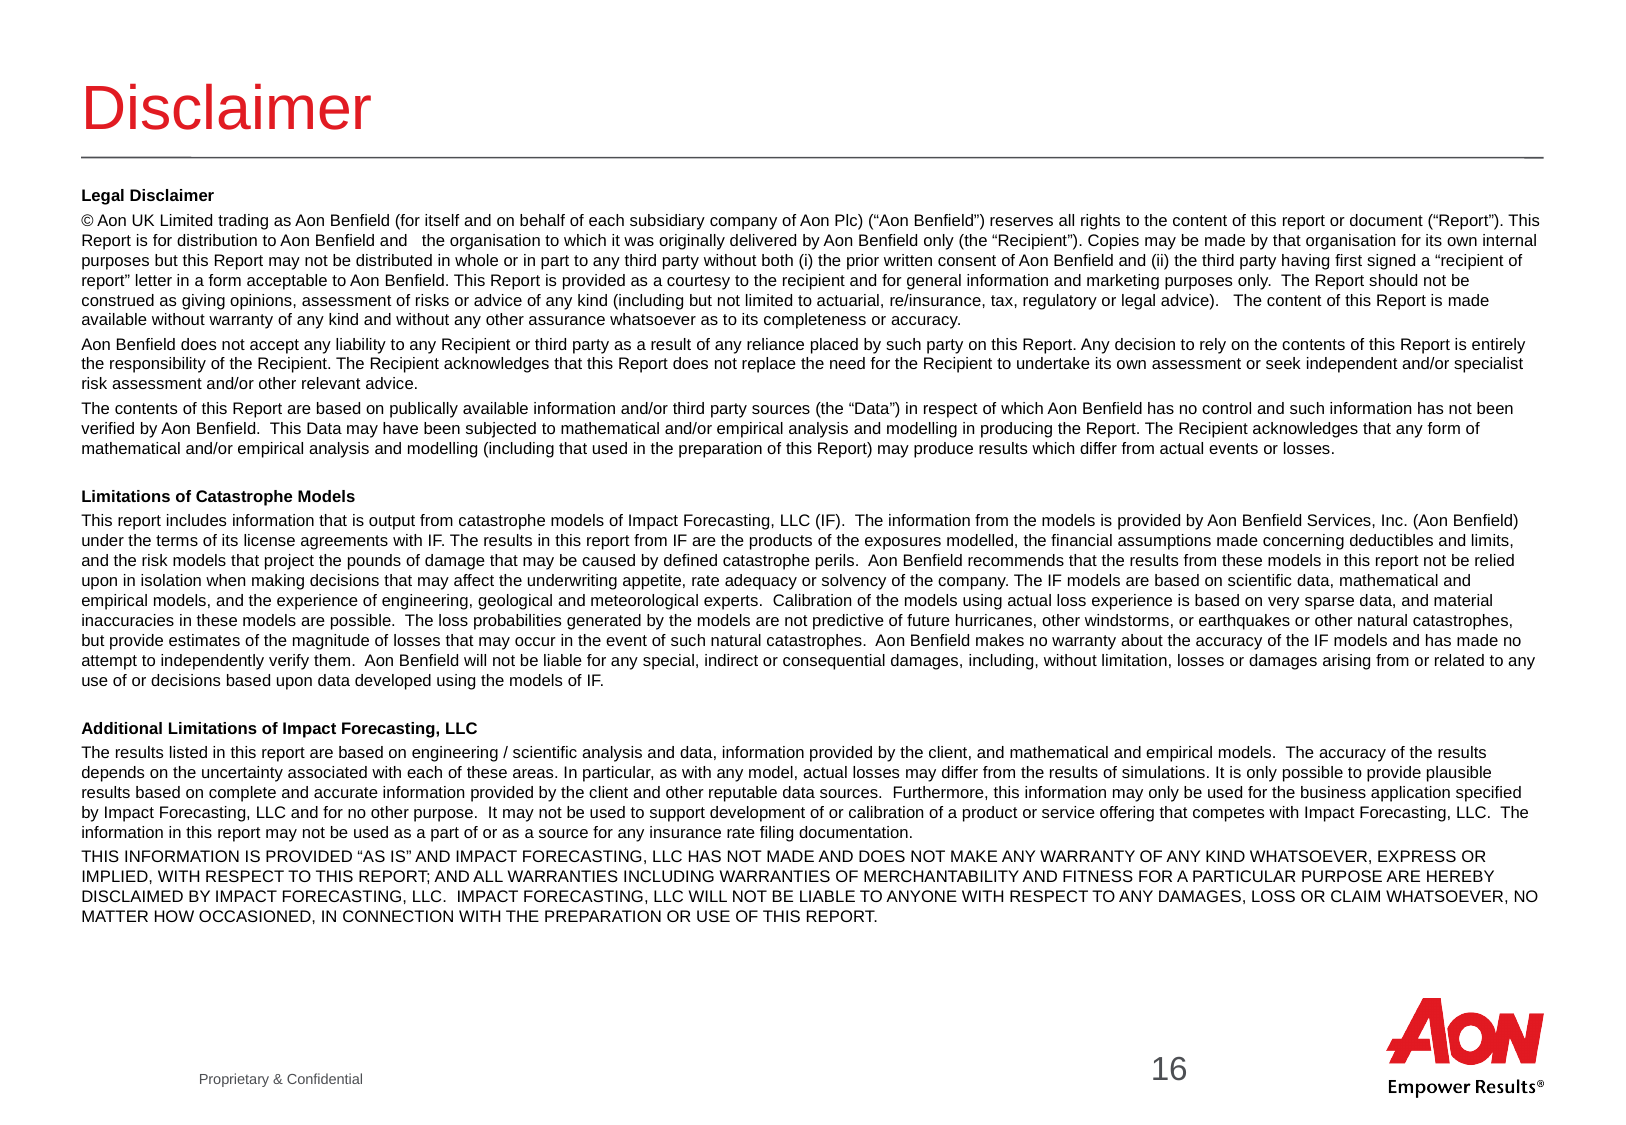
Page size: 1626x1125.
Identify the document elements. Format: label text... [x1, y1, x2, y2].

title Disclaimer [80, 56, 1544, 143]
list Legal Disclaimer © Aon UK Limited trading as Aon Benfield (for itself and on behalf of each subsidiary company of Aon Plc) (“Aon Benfield”) reserves all rights to the content of this report or document (“Report”). This Report is for distribution to Aon Benfield and the organisation to which it was originally delivered by Aon Benfield only (the “Recipient”). Copies may be made by that organisation for its own internal purposes but this Report may not be distributed in whole or in part to any third party without both (i) the prior written consent of Aon Benfield and (ii) the third party having first signed a “recipient of report” letter in a form acceptable to Aon Benfield. This Report is provided as a courtesy to the recipient and for general information and marketing purposes only. The Report should not be construed as giving opinions, assessment of risks or advice of any kind (including but not limited to actuarial, re/insurance, tax, regulatory or legal advice). The content of this Report is made available without warranty of any kind and without any other assurance whatsoever as to its completeness or accuracy. Aon Benfield does not accept any liability to any Recipient or third party as a result of any reliance placed by such party on this Report. Any decision to rely on the contents of this Report is entirely the responsibility of the Recipient. The Recipient acknowledges that this Report does not replace the need for the Recipient to undertake its own assessment or seek independent and/or specialist risk assessment and/or other relevant advice. The contents of this Report are based on publically available information and/or third party sources (the “Data”) in respect of which Aon Benfield has no control and such information has not been verified by Aon Benfield. This Data may have been subjected to mathematical and/or empirical analysis and modelling in producing the Report. The Recipient acknowledges that any form of mathematical and/or empirical analysis and modelling (including that used in the preparation of this Report) may produce results which differ from actual events or losses. Limitations of Catastrophe Models This report includes information that is output from catastrophe models of Impact Forecasting, LLC (IF). The information from the models is provided by Aon Benfield Services, Inc. (Aon Benfield) under the terms of its license agreements with IF. The results in this report from IF are the products of the exposures modelled, the financial assumptions made concerning deductibles and limits, and the risk models that project the pounds of damage that may be caused by defined catastrophe perils. Aon Benfield recommends that the results from these models in this report not be relied upon in isolation when making decisions that may affect the underwriting appetite, rate adequacy or solvency of the company. The IF models are based on scientific data, mathematical and empirical models, and the experience of engineering, geological and meteorological experts. Calibration of the models using actual loss experience is based on very sparse data, and material inaccuracies in these models are possible. The loss probabilities generated by the models are not predictive of future hurricanes, other windstorms, or earthquakes or other natural catastrophes, but provide estimates of the magnitude of losses that may occur in the event of such natural catastrophes. Aon Benfield makes no warranty about the accuracy of the IF models and has made no attempt to independently verify them. Aon Benfield will not be liable for any special, indirect or consequential damages, including, without limitation, losses or damages arising from or related to any use of or decisions based upon data developed using the models of IF. Additional Limitations of Impact Forecasting, LLC The results listed in this report are based on engineering / scientific analysis and data, information provided by the client, and mathematical and empirical models. The accuracy of the results depends on the uncertainty associated with each of these areas. In particular, as with any model, actual losses may differ from the results of simulations. It is only possible to provide plausible results based on complete and accurate information provided by the client and other reputable data sources. Furthermore, this information may only be used for the business application specified by Impact Forecasting, LLC and for no other purpose. It may not be used to support development of or calibration of a product or service offering that competes with Impact Forecasting, LLC. The information in this report may not be used as a part of or as a source for any insurance rate filing documentation. THIS INFORMATION IS PROVIDED “AS IS” AND IMPACT FORECASTING, LLC HAS NOT MADE AND DOES NOT MAKE ANY WARRANTY OF ANY KIND WHATSOEVER, EXPRESS OR IMPLIED, WITH RESPECT TO THIS REPORT; AND ALL WARRANTIES INCLUDING WARRANTIES OF MERCHANTABILITY AND FITNESS FOR A PARTICULAR PURPOSE ARE HEREBY DISCLAIMED BY IMPACT FORECASTING, LLC. IMPACT FORECASTING, LLC WILL NOT BE LIABLE TO ANYONE WITH RESPECT TO ANY DAMAGES, LOSS OR CLAIM WHATSOEVER, NO MATTER HOW OCCASIONED, IN CONNECTION WITH THE PREPARATION OR USE OF THIS REPORT. [80, 185, 1544, 1001]
picture [1386, 1001, 1544, 1098]
